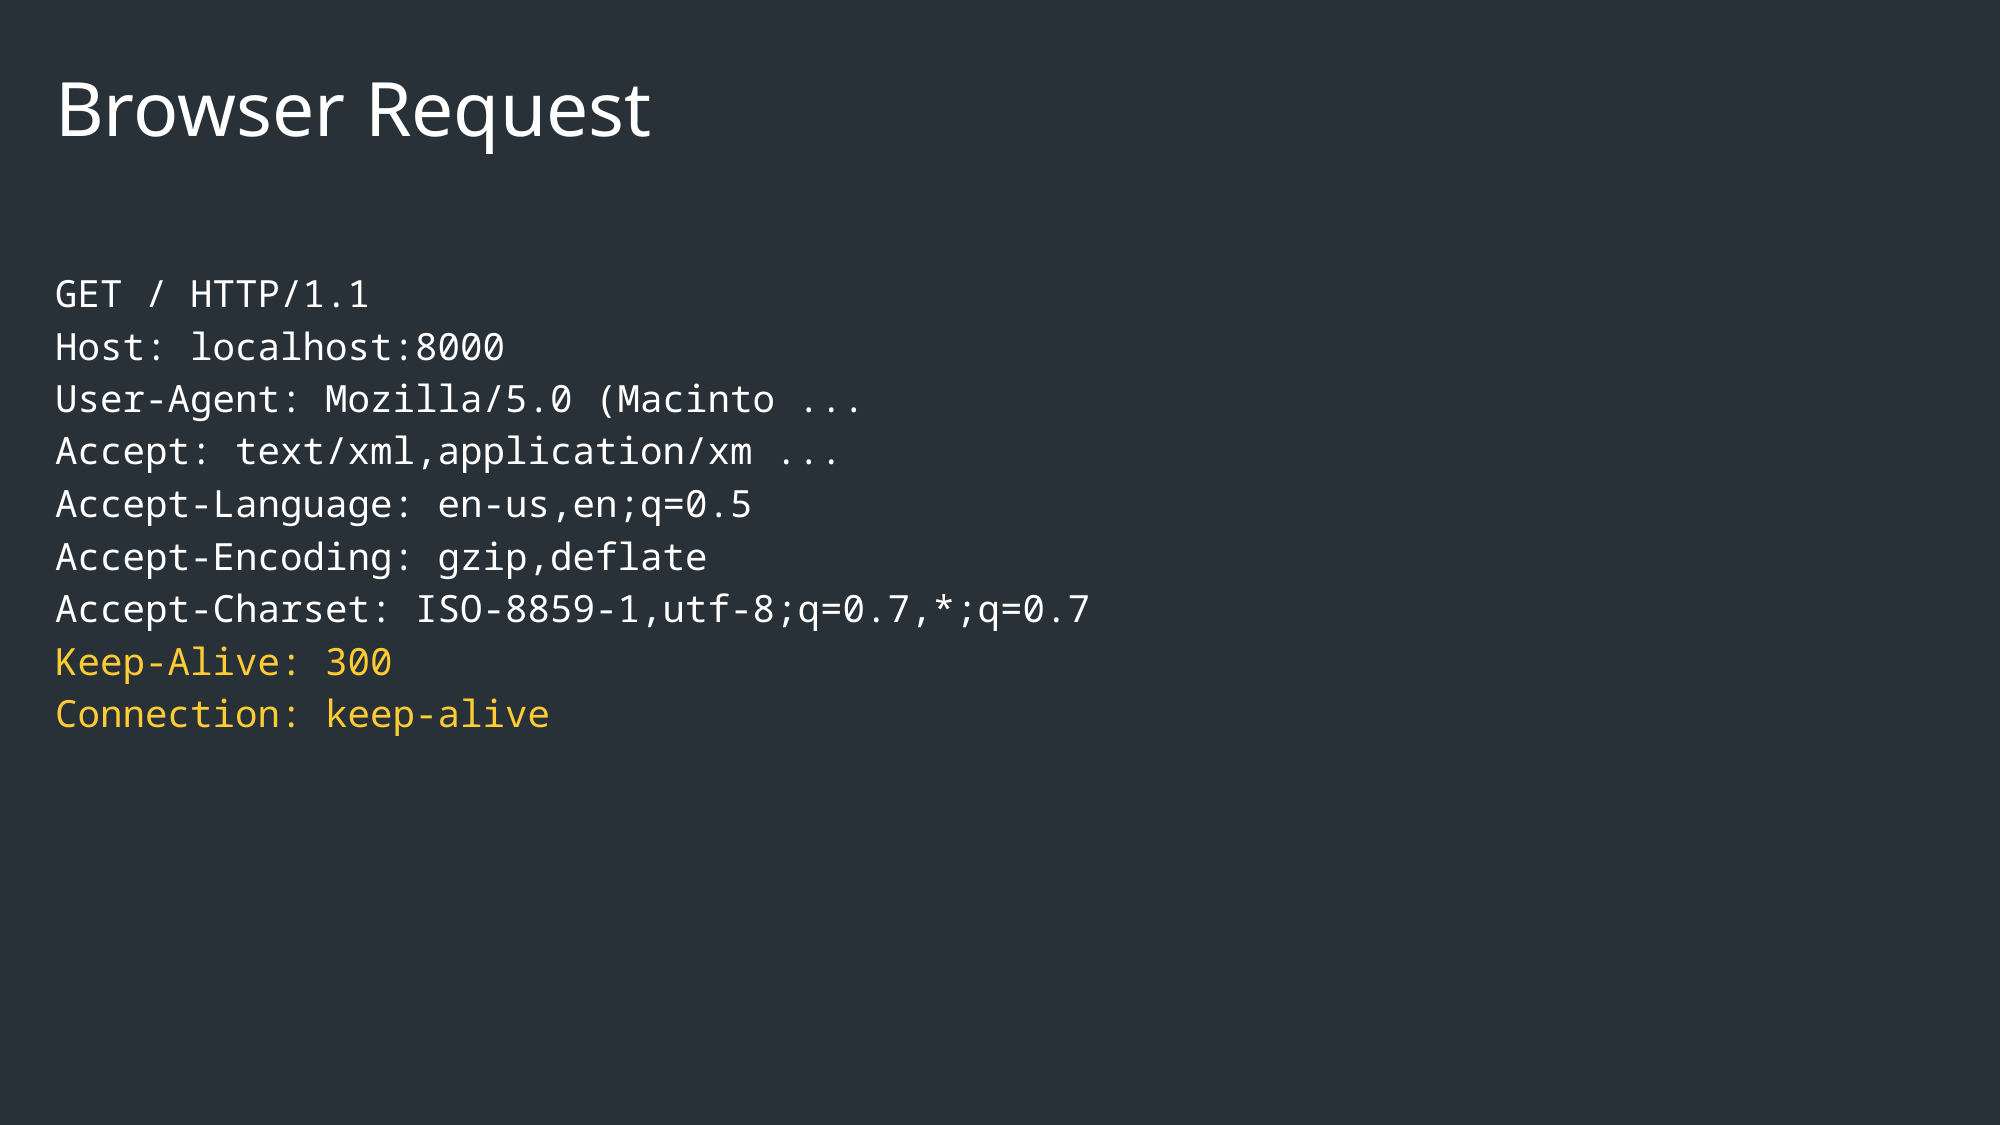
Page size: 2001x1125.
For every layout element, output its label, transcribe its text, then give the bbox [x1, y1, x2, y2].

title Browser Request [40, 12, 1956, 200]
list GET / HTTP/1.1 Host: localhost:8000 User-Agent: Mozilla/5.0 (Macinto ... Accept: text/xml,application/xm ... Accept-Language: en-us,en;q=0.5 Accept-Encoding: gzip,deflate Accept-Charset: ISO-8859-1,utf-8;q=0.7,*;q=0.7 Keep-Alive: 300 Connection: keep-alive [40, 262, 1956, 1005]
